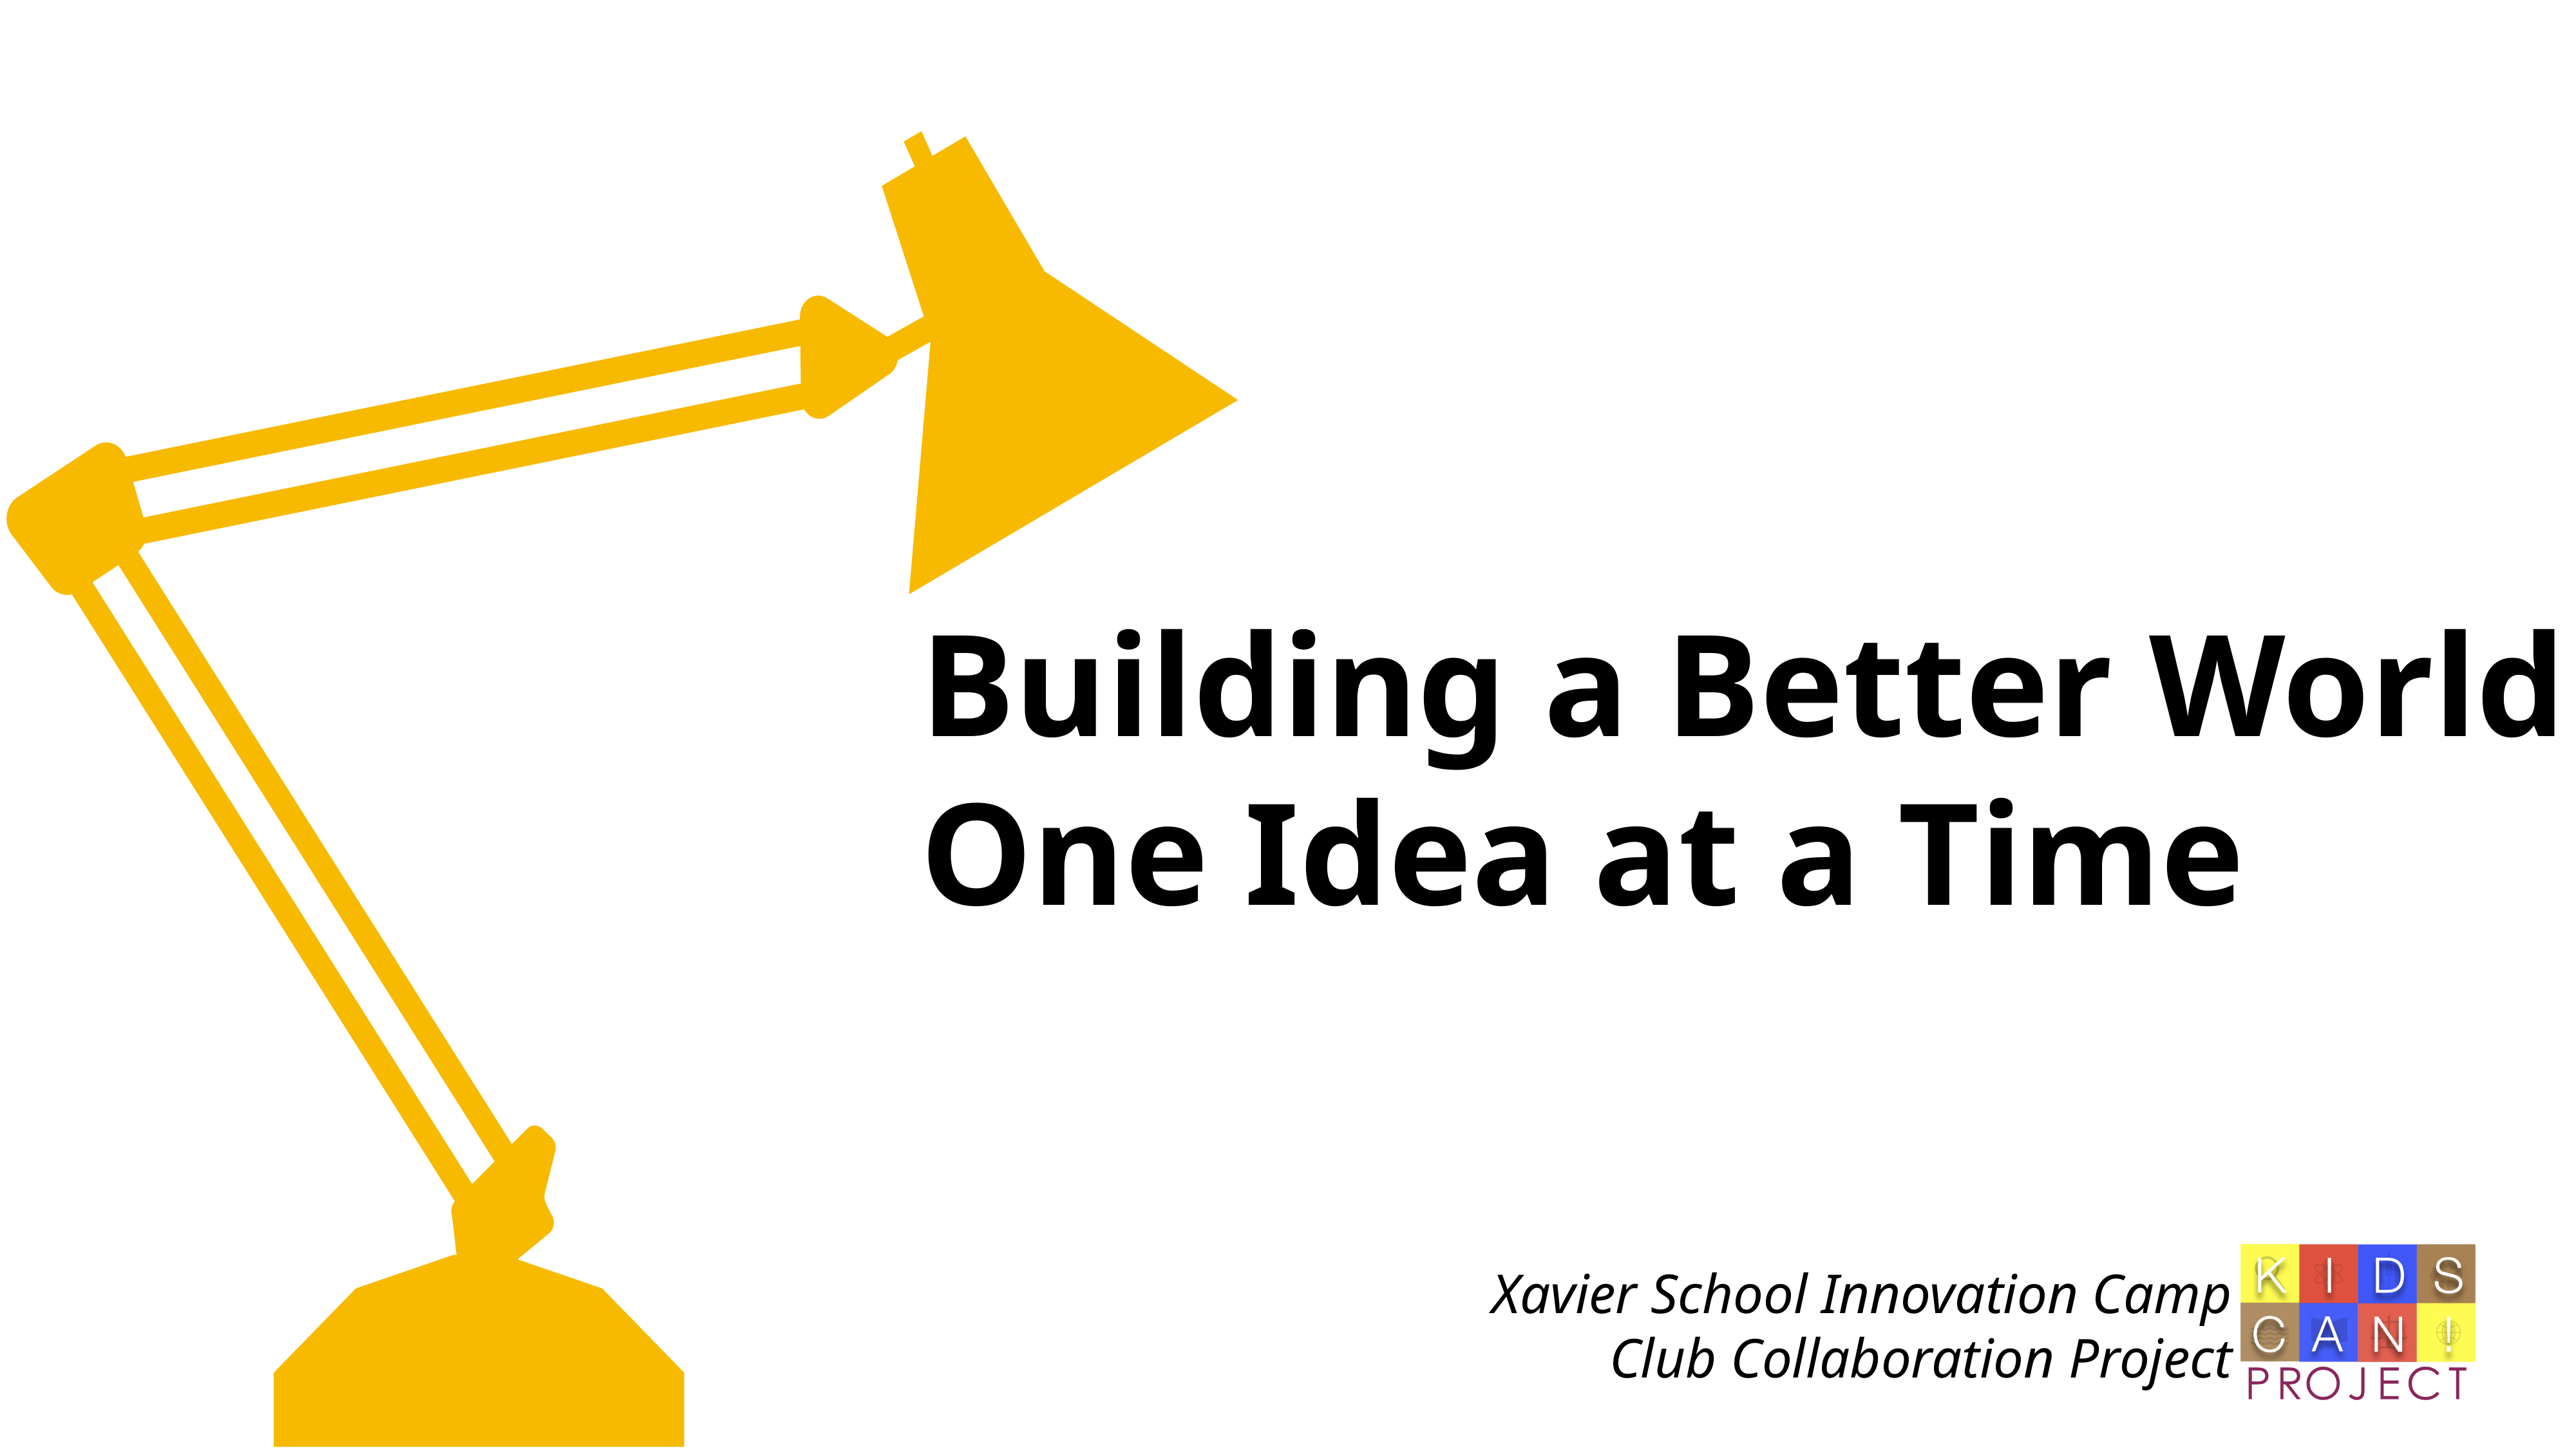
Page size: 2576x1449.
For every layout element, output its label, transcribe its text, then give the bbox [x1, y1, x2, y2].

text_box Building a Better World One Idea at a Time [914, 590, 2576, 939]
text_box [6, 131, 1238, 1447]
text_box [1502, 1229, 2526, 1419]
